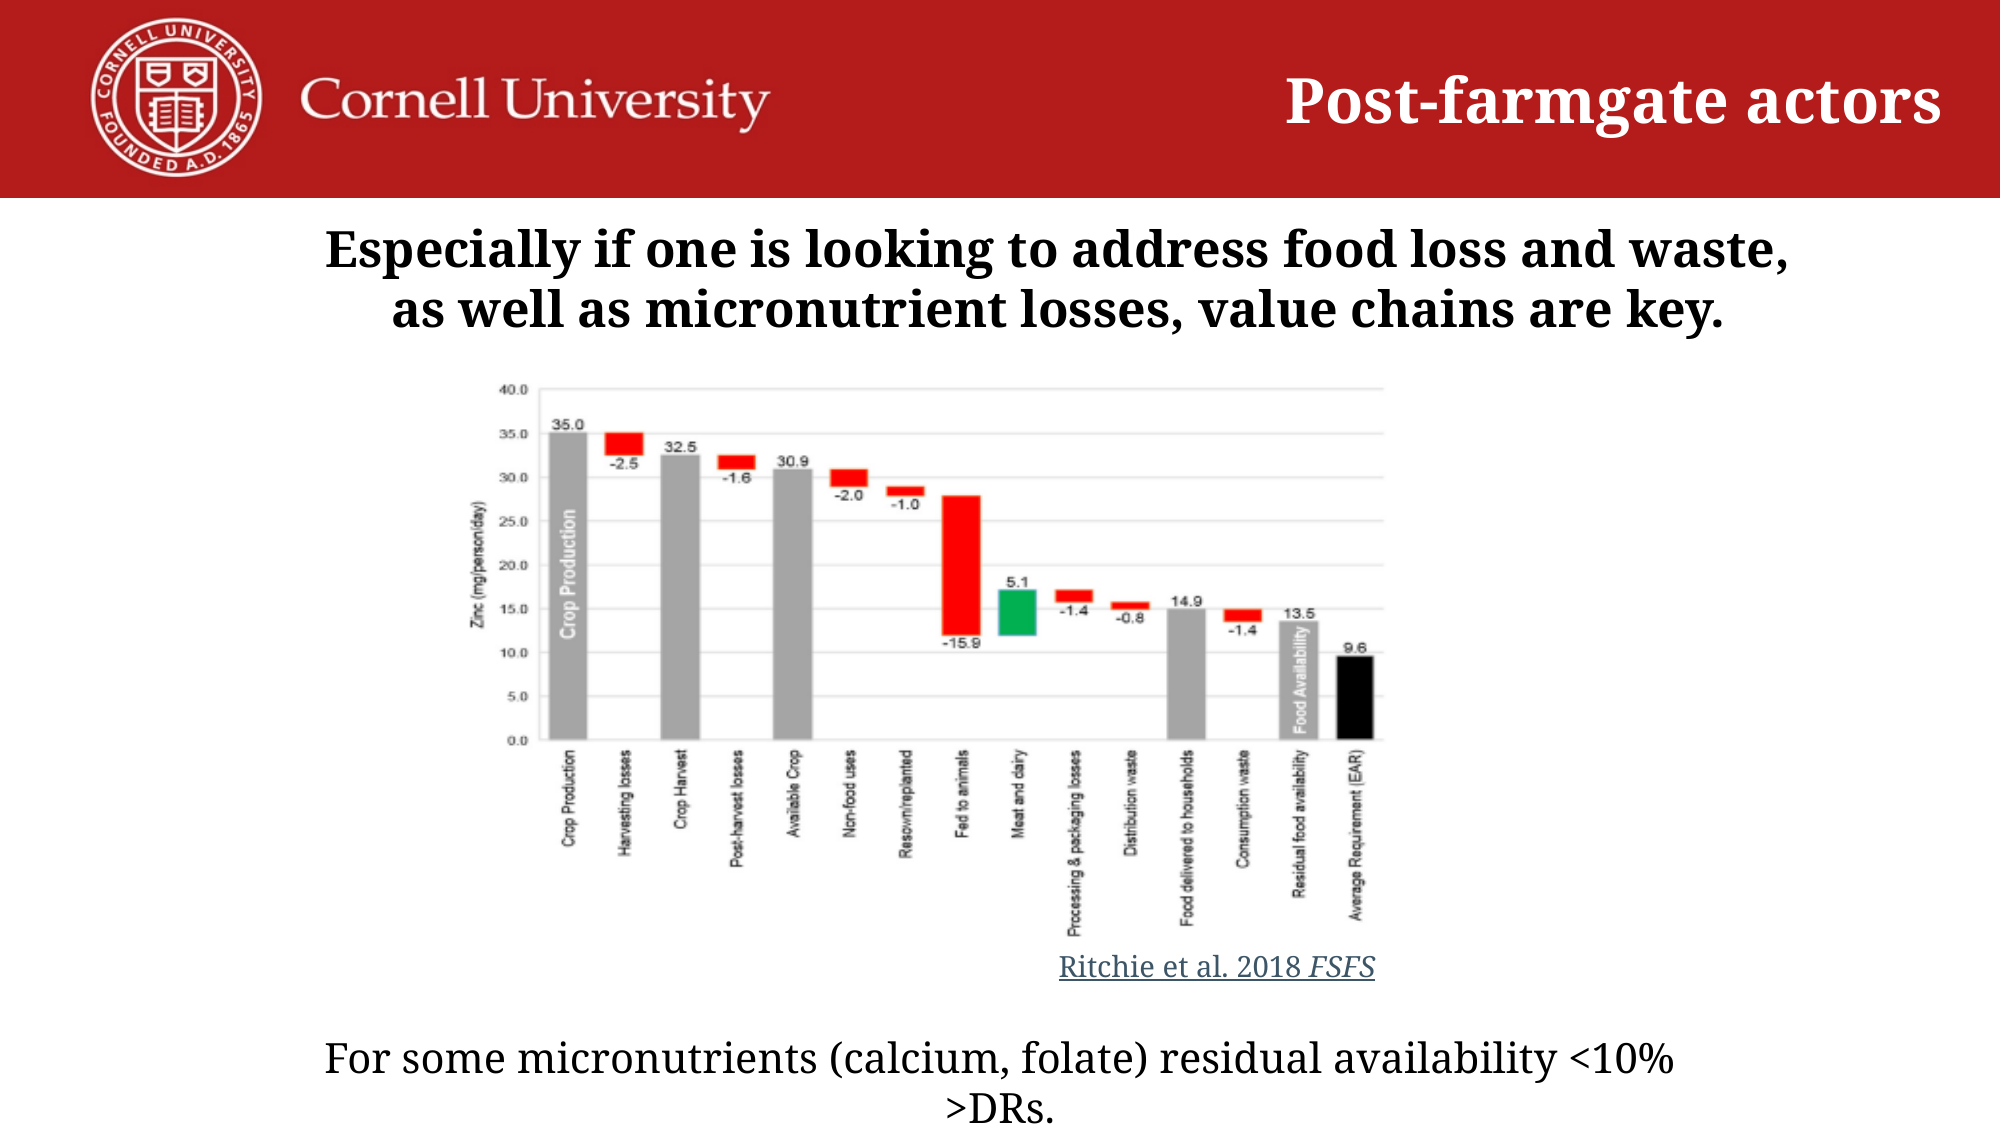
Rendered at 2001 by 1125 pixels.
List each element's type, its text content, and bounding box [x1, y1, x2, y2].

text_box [469, 376, 1575, 996]
text_box Especially if one is looking to address food loss and waste, as well as micronutrient losses, value chains are key. [284, 209, 1832, 345]
picture [0, 0, 2000, 198]
text_box For some micronutrients (calcium, folate) residual availability <10% >DRs. [293, 1024, 1707, 1125]
